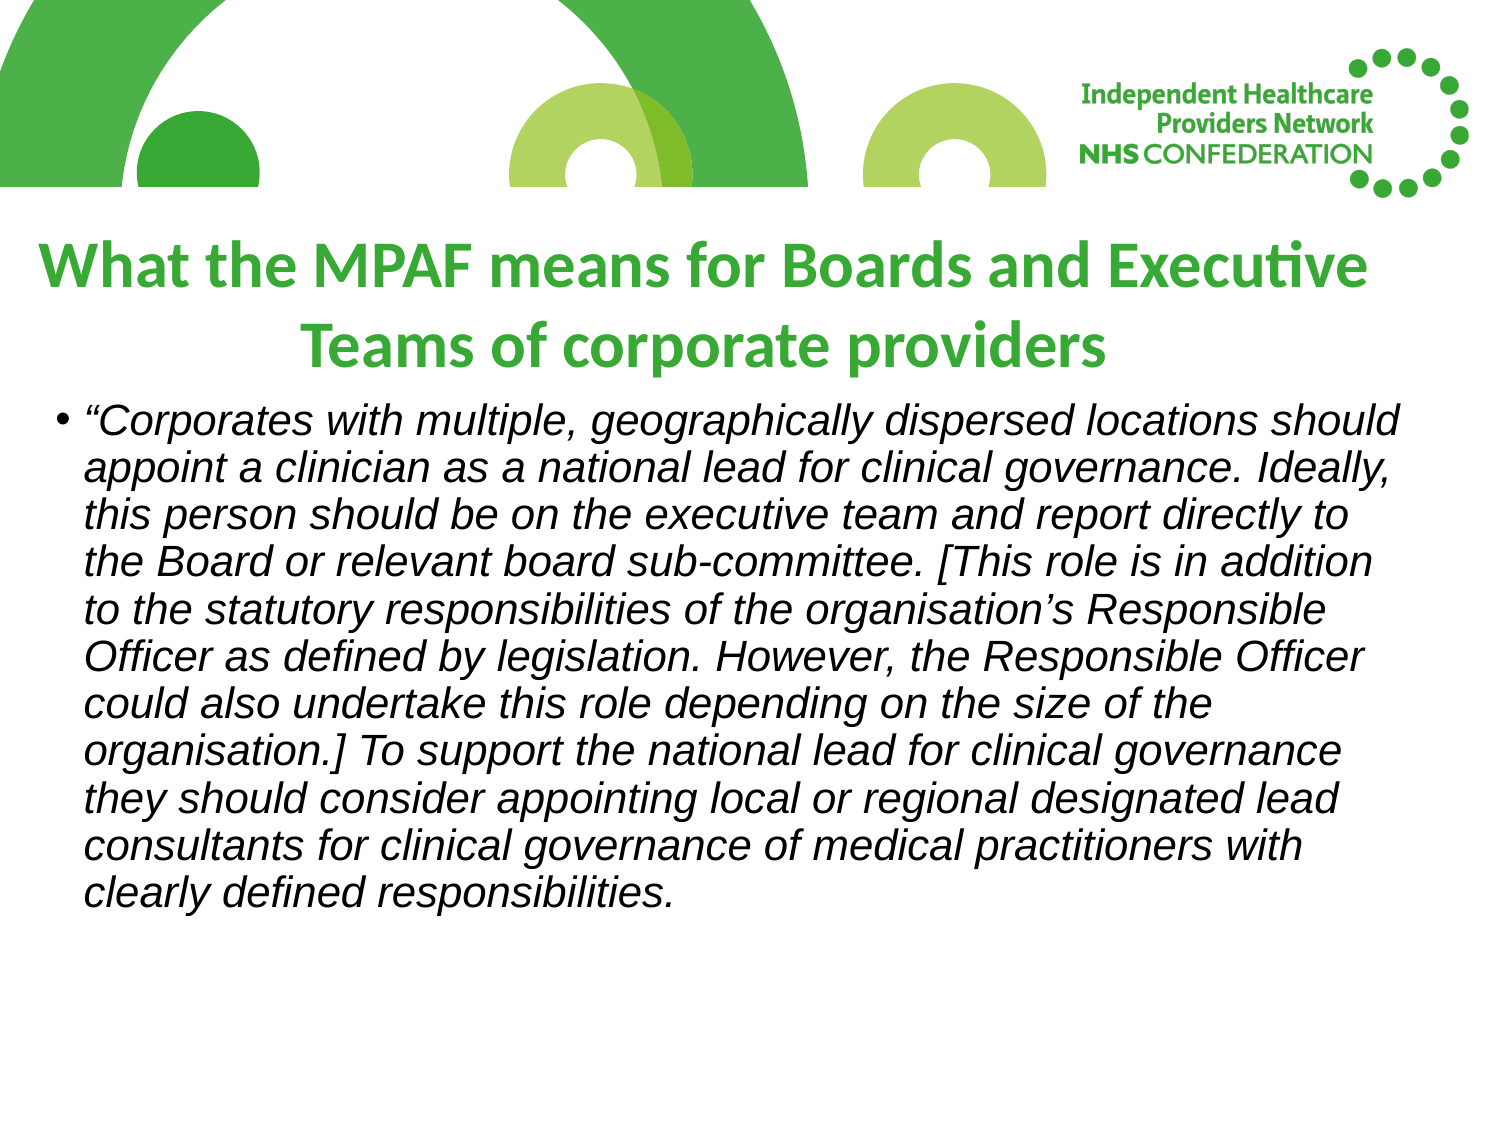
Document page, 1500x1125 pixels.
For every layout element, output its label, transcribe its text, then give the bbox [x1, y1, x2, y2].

list “Corporates with multiple, geographically dispersed locations should appoint a clinician as a national lead for clinical governance. Ideally, this person should be on the executive team and report directly to the Board or relevant board sub-committee. [This role is in addition to the statutory responsibilities of the organisation’s Responsible Officer as defined by legislation. However, the Responsible Officer could also undertake this role depending on the size of the organisation.] To support the national lead for clinical governance they should consider appointing local or regional designated lead consultants for clinical governance of medical practitioners with clearly defined responsibilities. [40, 389, 1435, 1077]
picture [1080, 48, 1469, 198]
text_box [730, 532, 770, 592]
text_box What the MPAF means for Boards and Executive Teams of corporate providers [18, 213, 1391, 388]
